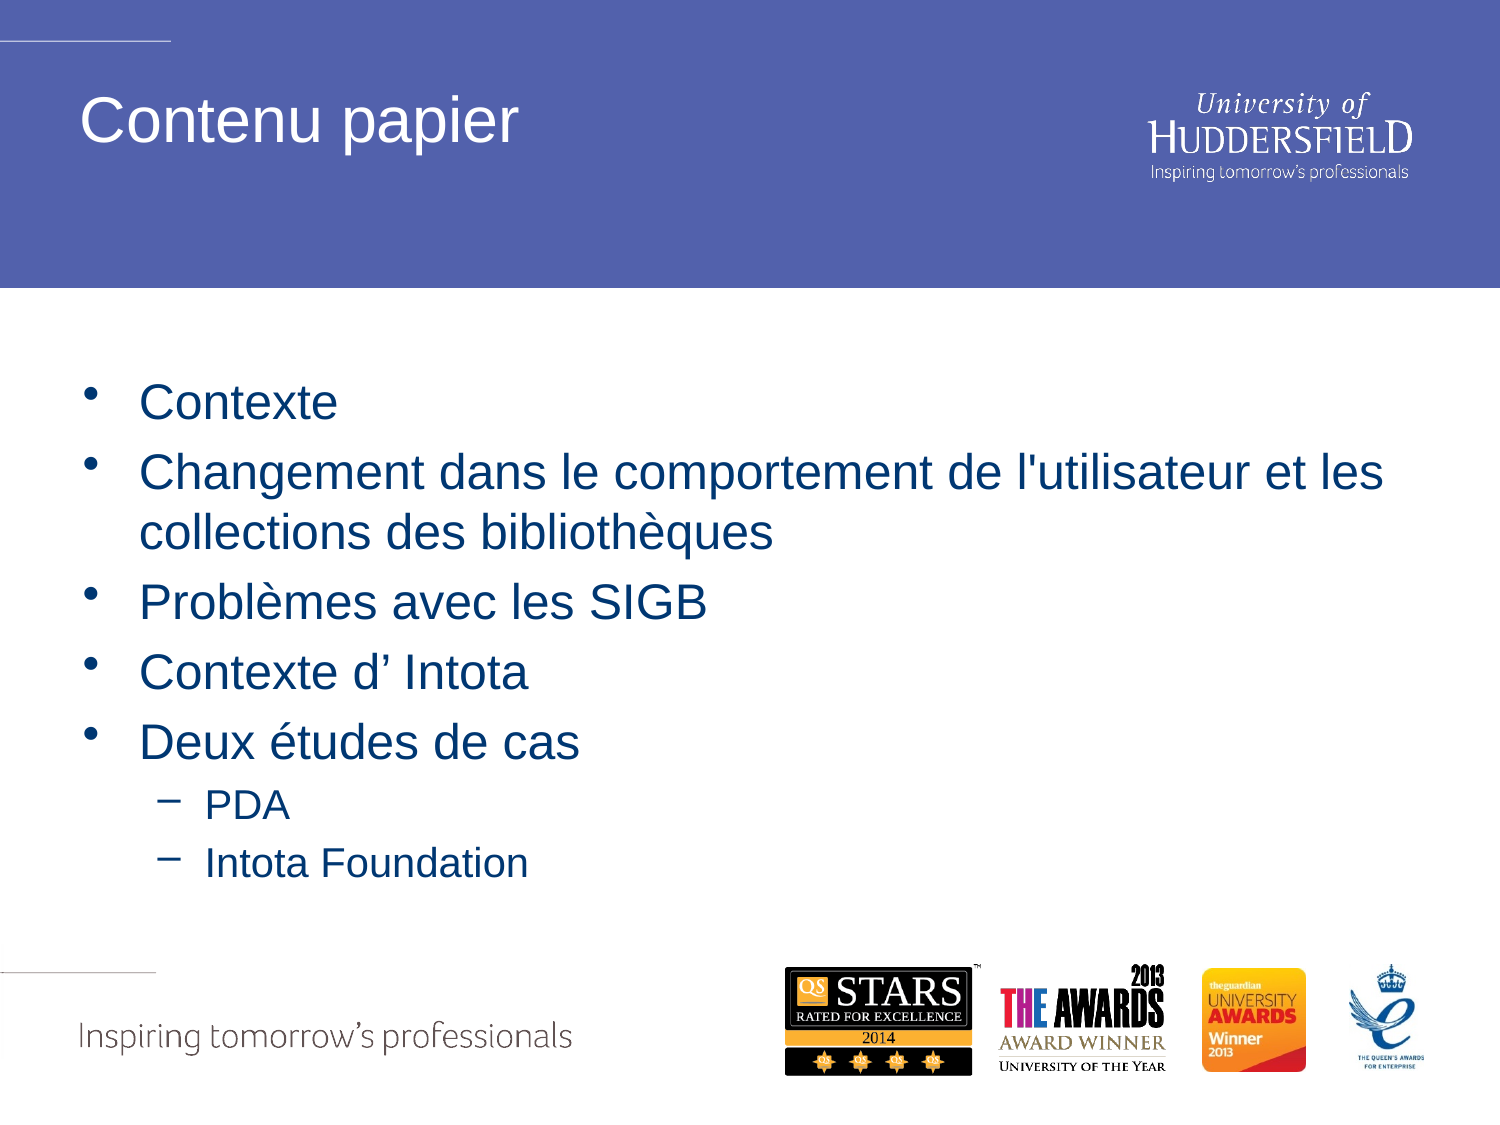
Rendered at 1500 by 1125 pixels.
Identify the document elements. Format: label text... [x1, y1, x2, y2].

picture [0, 0, 1500, 288]
picture [0, 944, 591, 1059]
title Contenu papier [64, 42, 1415, 191]
picture [998, 964, 1166, 1071]
picture [1349, 964, 1424, 1071]
picture [785, 964, 981, 1076]
list Contexte Changement dans le comportement de l'utilisateur et les collections des bibliothèques Problèmes avec les SIGB Contexte d’ Intota Deux études de cas PDA Intota Foundation [67, 361, 1418, 953]
picture [1202, 968, 1306, 1072]
